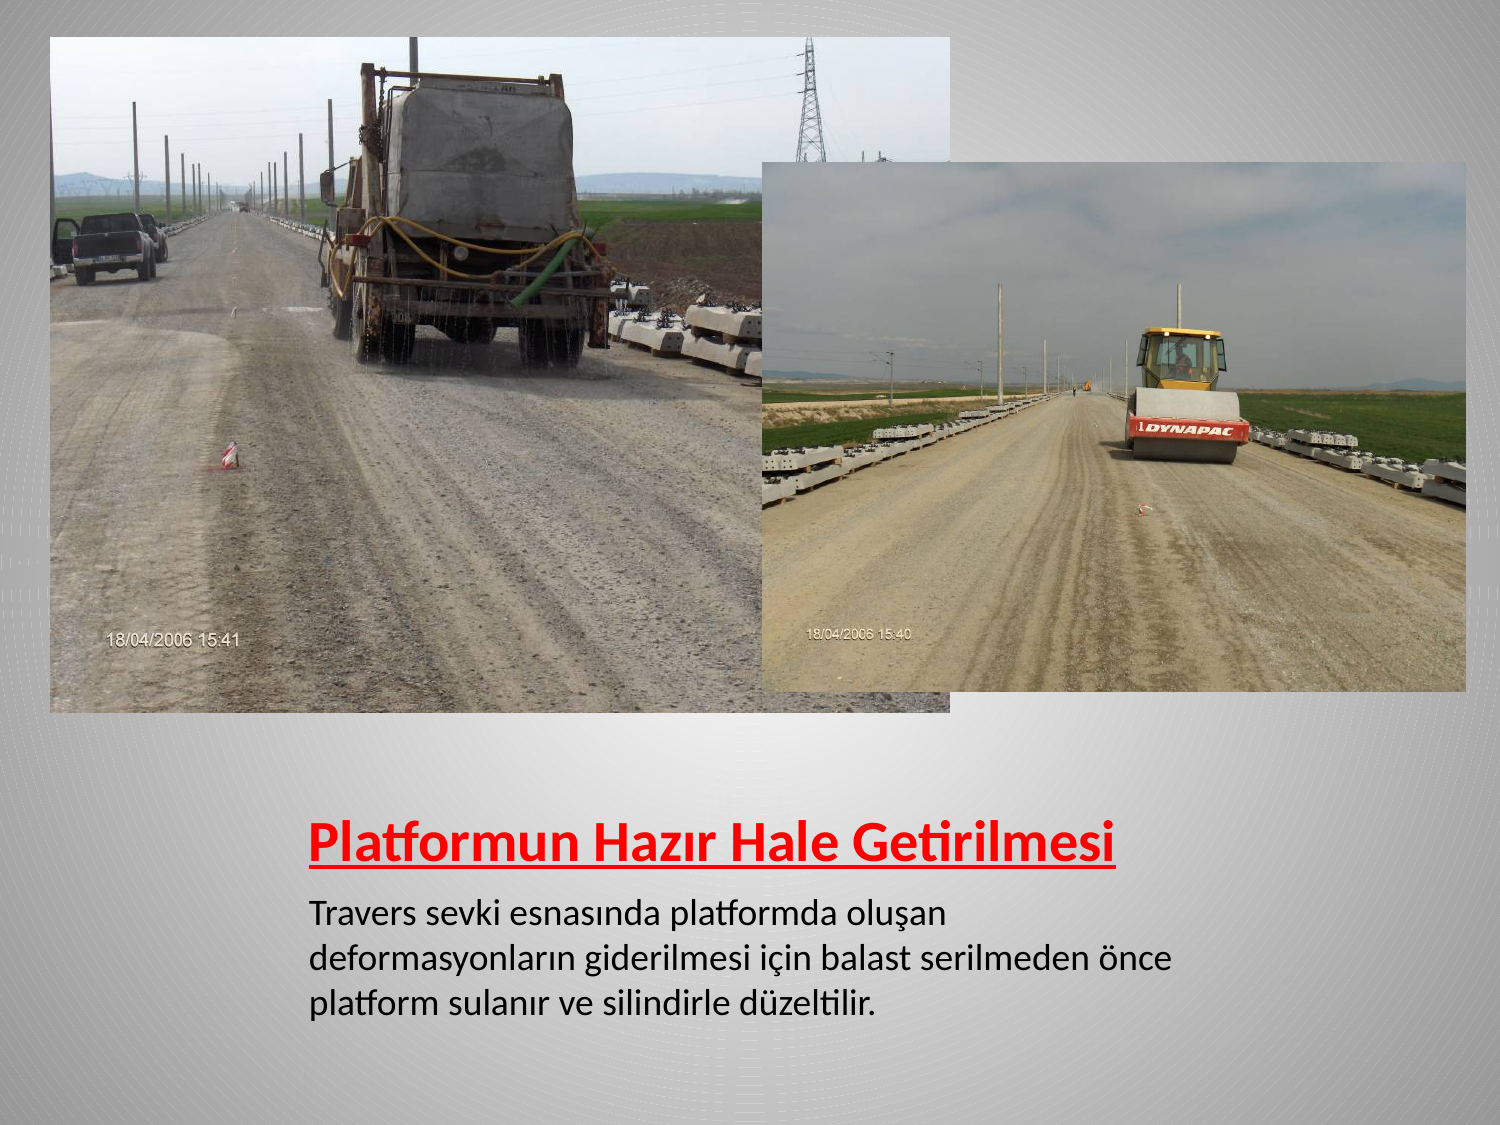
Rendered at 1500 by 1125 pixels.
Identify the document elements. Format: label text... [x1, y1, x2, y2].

list Travers sevki esnasında platformda oluşan deformasyonların giderilmesi için balast serilmeden önce platform sulanır ve silindirle düzeltilir. [294, 880, 1194, 1013]
picture [49, 37, 1466, 713]
title Platformun Hazır Hale Getirilmesi [294, 787, 1263, 881]
